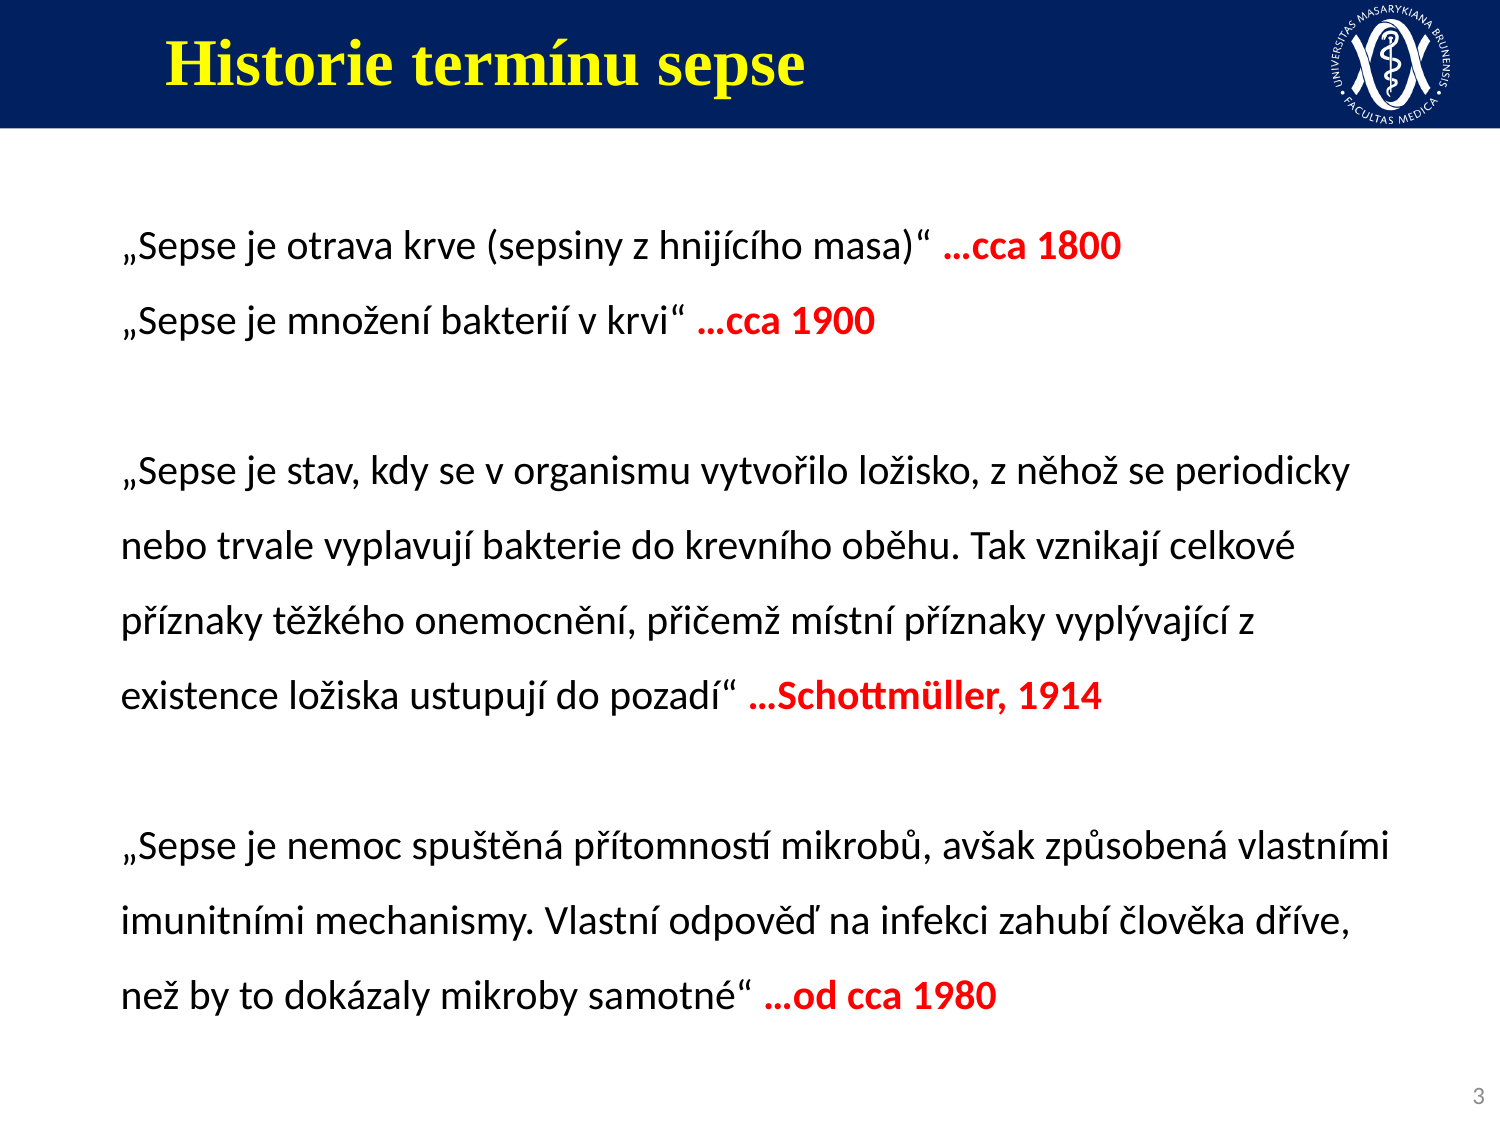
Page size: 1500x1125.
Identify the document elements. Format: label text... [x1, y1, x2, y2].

slide_number 3 [1162, 1065, 1500, 1125]
picture [1331, 5, 1450, 124]
title Historie termínu sepse [0, 0, 1500, 129]
text_box „Sepse je otrava krve (sepsiny z hnijícího masa)“ …cca 1800 „Sepse je množení bakterií v krvi“ …cca 1900 „Sepse je stav, kdy se v organismu vytvořilo ložisko, z něhož se periodicky nebo trvale vyplavují bakterie do krevního oběhu. Tak vznikají celkové příznaky těžkého onemocnění, přičemž místní příznaky vyplývající z existence ložiska ustupují do pozadí“ …Schottmüller, 1914 „Sepse je nemoc spuštěná přítomností mikrobů, avšak způsobená vlastními imunitními mechanismy. Vlastní odpověď na infekci zahubí člověka dříve, než by to dokázaly mikroby samotné“ …od cca 1980 [105, 185, 1429, 1026]
